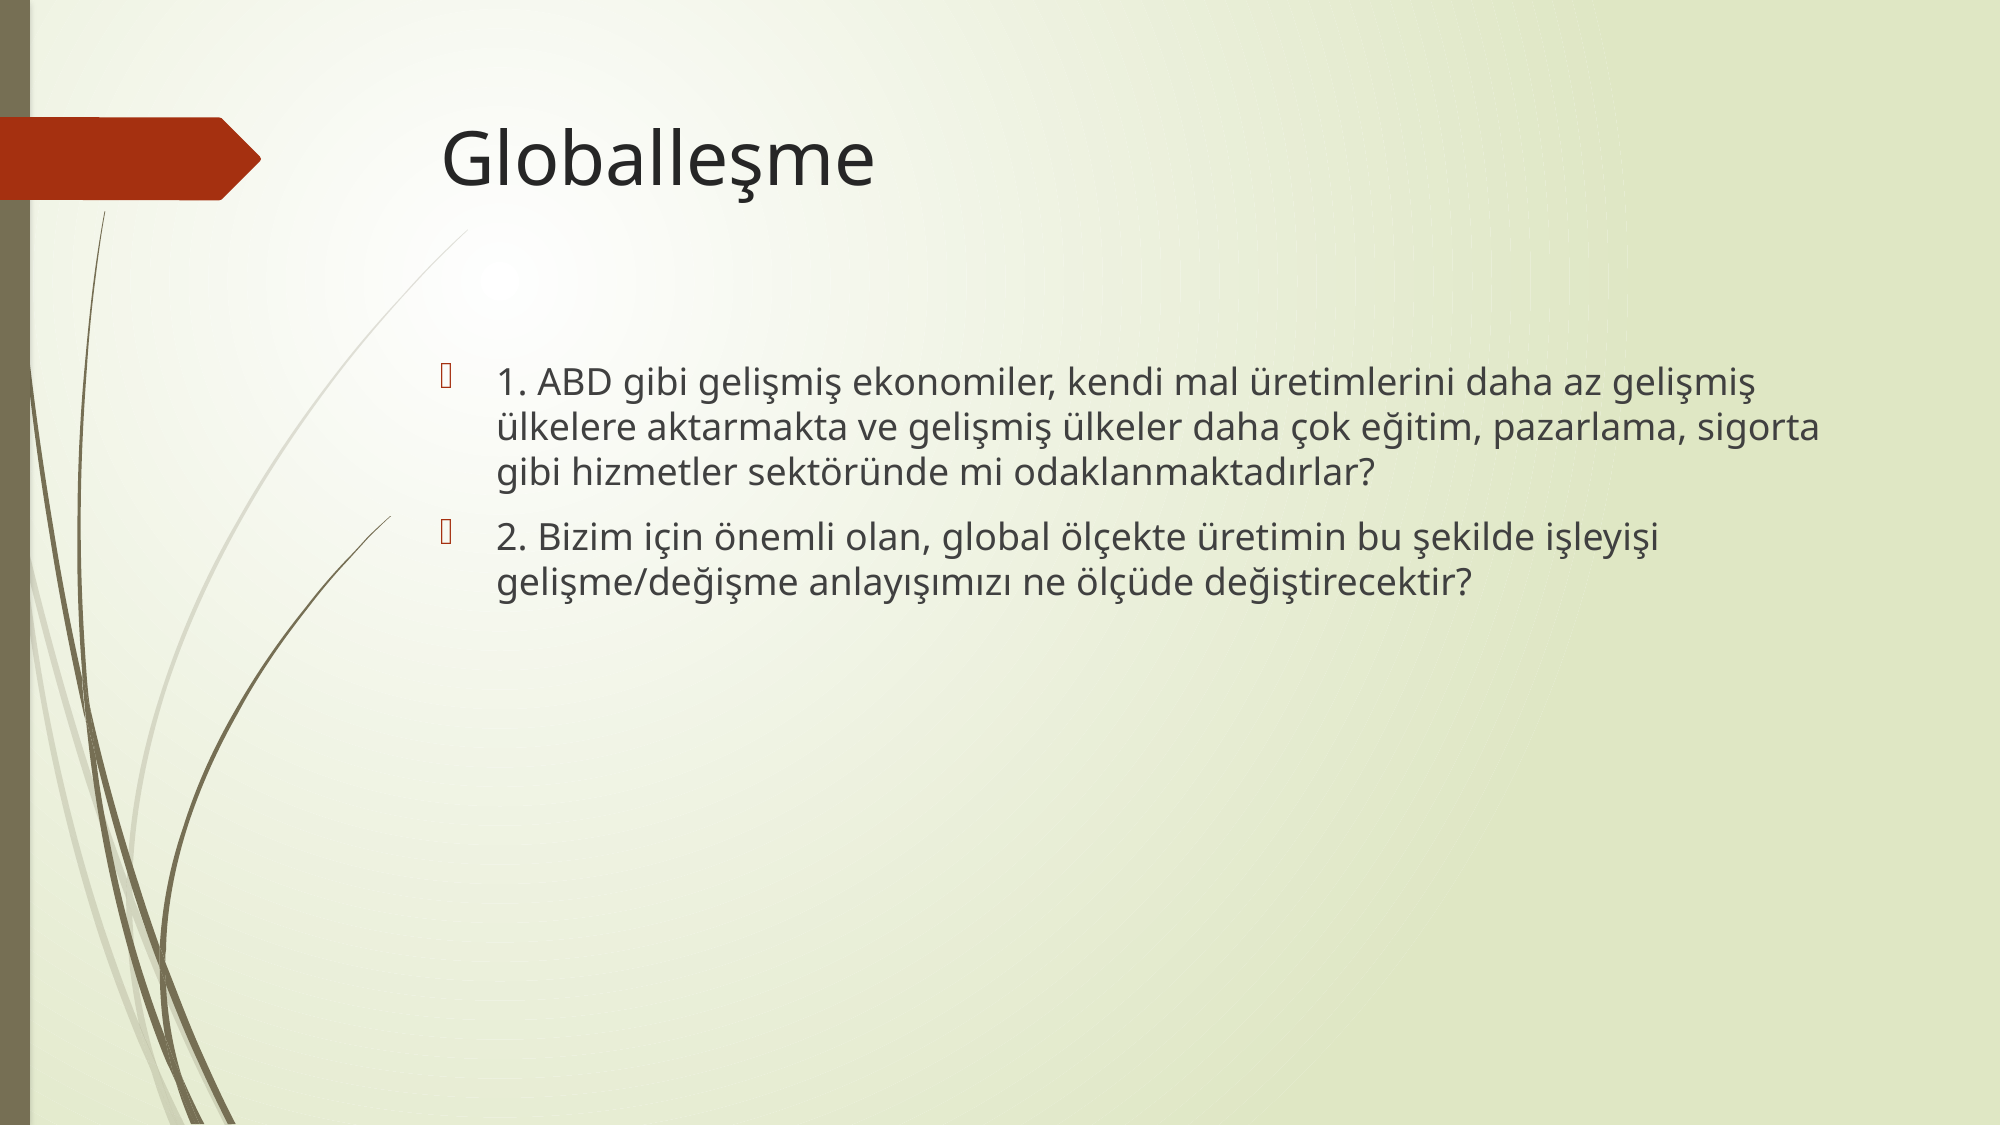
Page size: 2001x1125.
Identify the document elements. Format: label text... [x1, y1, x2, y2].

list 1. ABD gibi gelişmiş ekonomiler, kendi mal üretimlerini daha az gelişmiş ülkelere aktarmakta ve gelişmiş ülkeler daha çok eğitim, pazarlama, sigorta gibi hizmetler sektöründe mi odaklanmaktadırlar? 2. Bizim için önemli olan, global ölçekte üretimin bu şekilde işleyişi gelişme/değişme anlayışımızı ne ölçüde değiştirecektir? [424, 350, 1888, 970]
title Globalleşme [425, 102, 1888, 313]
